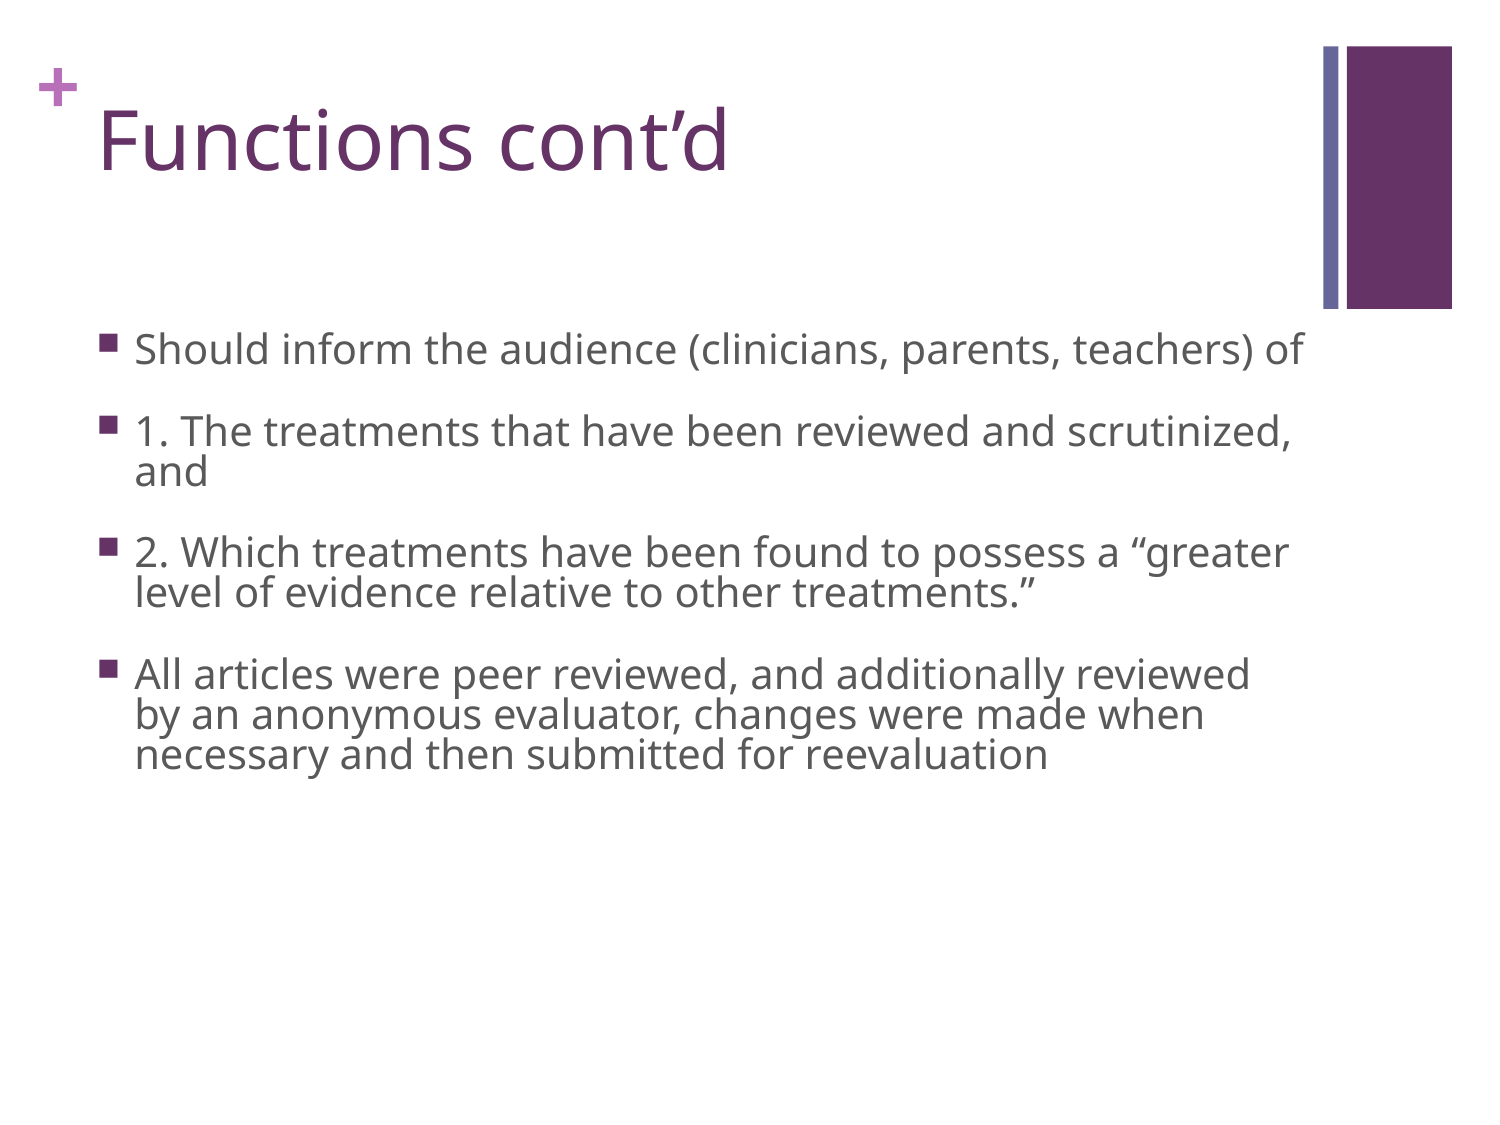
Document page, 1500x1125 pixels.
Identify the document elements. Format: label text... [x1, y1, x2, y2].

list Should inform the audience (clinicians, parents, teachers) of 1. The treatments that have been reviewed and scrutinized, and 2. Which treatments have been found to possess a “greater level of evidence relative to other treatments.” All articles were peer reviewed, and additionally reviewed by an anonymous evaluator, changes were made when necessary and then submitted for reevaluation [81, 324, 1322, 1006]
title Functions cont’d [81, 79, 1322, 263]
